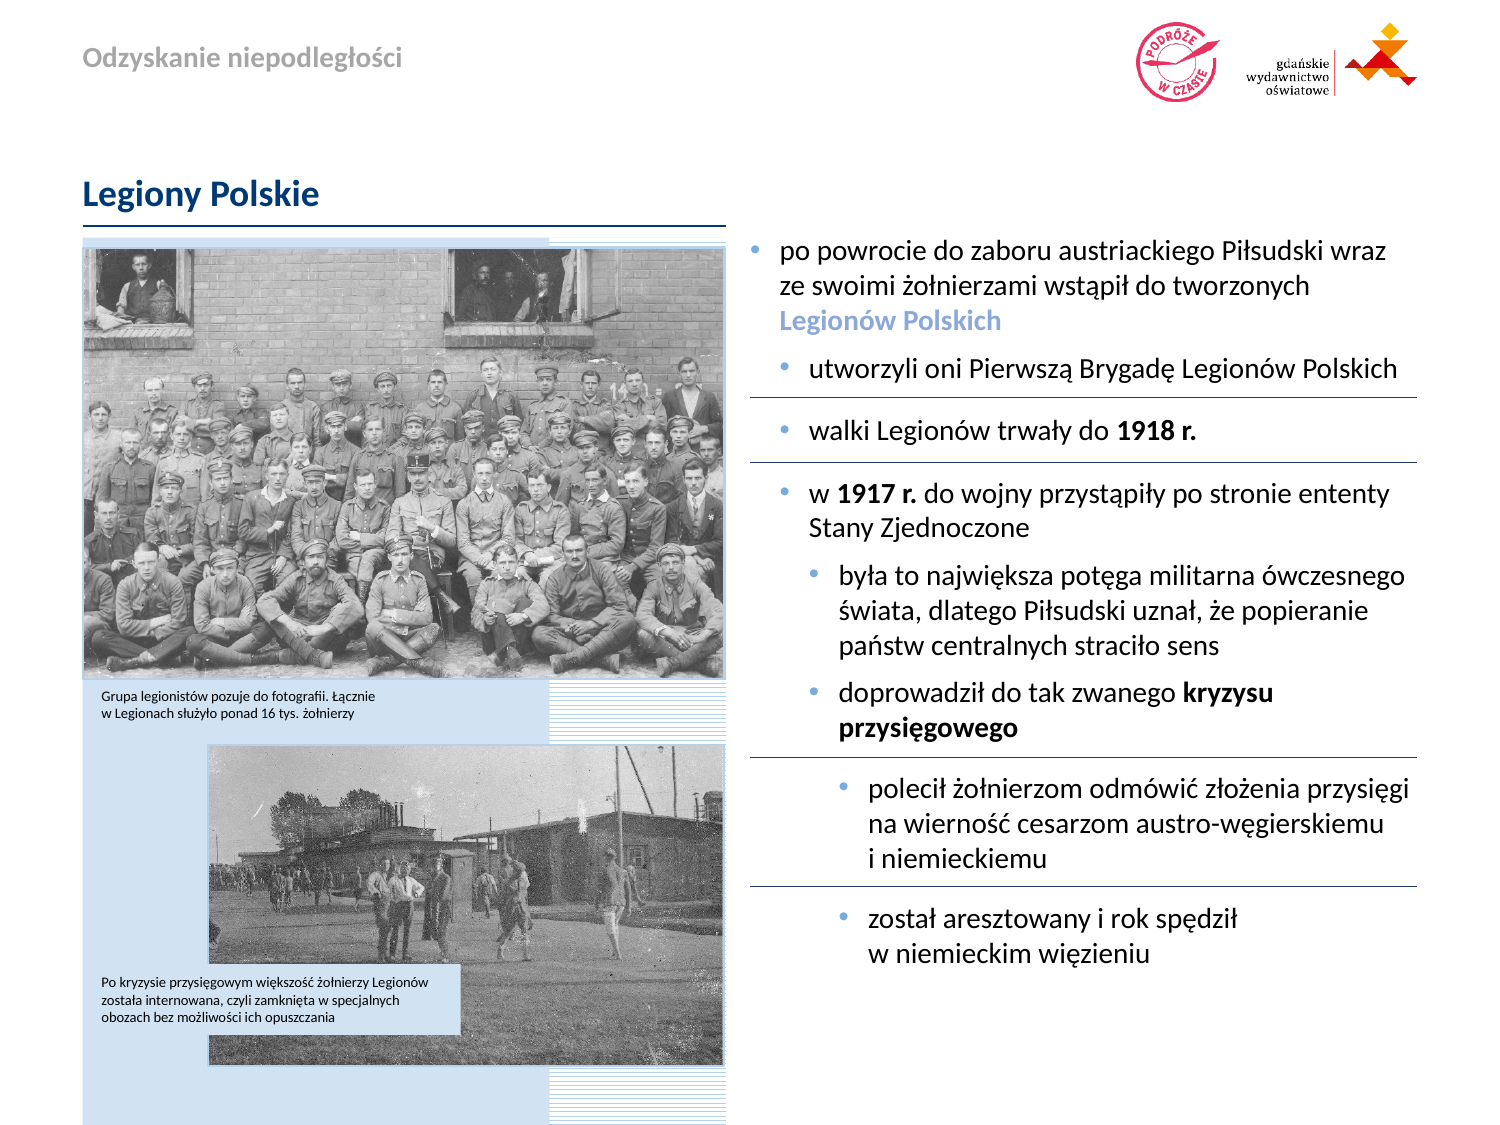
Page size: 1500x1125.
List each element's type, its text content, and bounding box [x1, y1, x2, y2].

text_box [82, 237, 548, 247]
picture [208, 745, 723, 1065]
text_box polecił żołnierzom odmówić złożenia przysięgi na wierność cesarzom austro-węgierskiemu i niemieckiemu [750, 763, 1418, 876]
picture [1246, 22, 1417, 96]
picture [83, 249, 724, 679]
text_box Po kryzysie przysięgowym większość żołnierzy Legionów została internowana, czyli zamknięta w specjalnych obozach bez możliwości ich opuszczania [83, 964, 208, 1035]
text_box Grupa legionistów pozuje do fotografii. Łącznie w Legionach służyło ponad 16 tys. żołnierzy [83, 680, 437, 728]
text_box [548, 237, 727, 1125]
picture [1136, 22, 1220, 102]
text_box został aresztowany i rok spędził w niemieckim więzieniu [750, 893, 1418, 976]
text_box walki Legionów trwały do 1918 r. [750, 405, 1418, 459]
text_box w 1917 r. do wojny przystąpiły po stronie ententy Stany Zjednoczone była to największa potęga militarna ówczesnego świata, dlatego Piłsudski uznał, że popieranie państw centralnych straciło sens doprowadził do tak zwanego kryzysu przysięgowego [750, 467, 1418, 746]
text_box po powrocie do zaboru austriackiego Piłsudski wraz ze swoimi żołnierzami wstąpił do tworzonych Legionów Polskich utworzyli oni Pierwszą Brygadę Legionów Polskich [750, 398, 1418, 405]
text_box [82, 680, 548, 1125]
text_box po powrocie do zaboru austriackiego Piłsudski wraz ze swoimi żołnierzami wstąpił do tworzonych Legionów Polskich utworzyli oni Pierwszą Brygadę Legionów Polskich [750, 225, 1418, 397]
text_box Legiony Polskie [82, 154, 727, 225]
